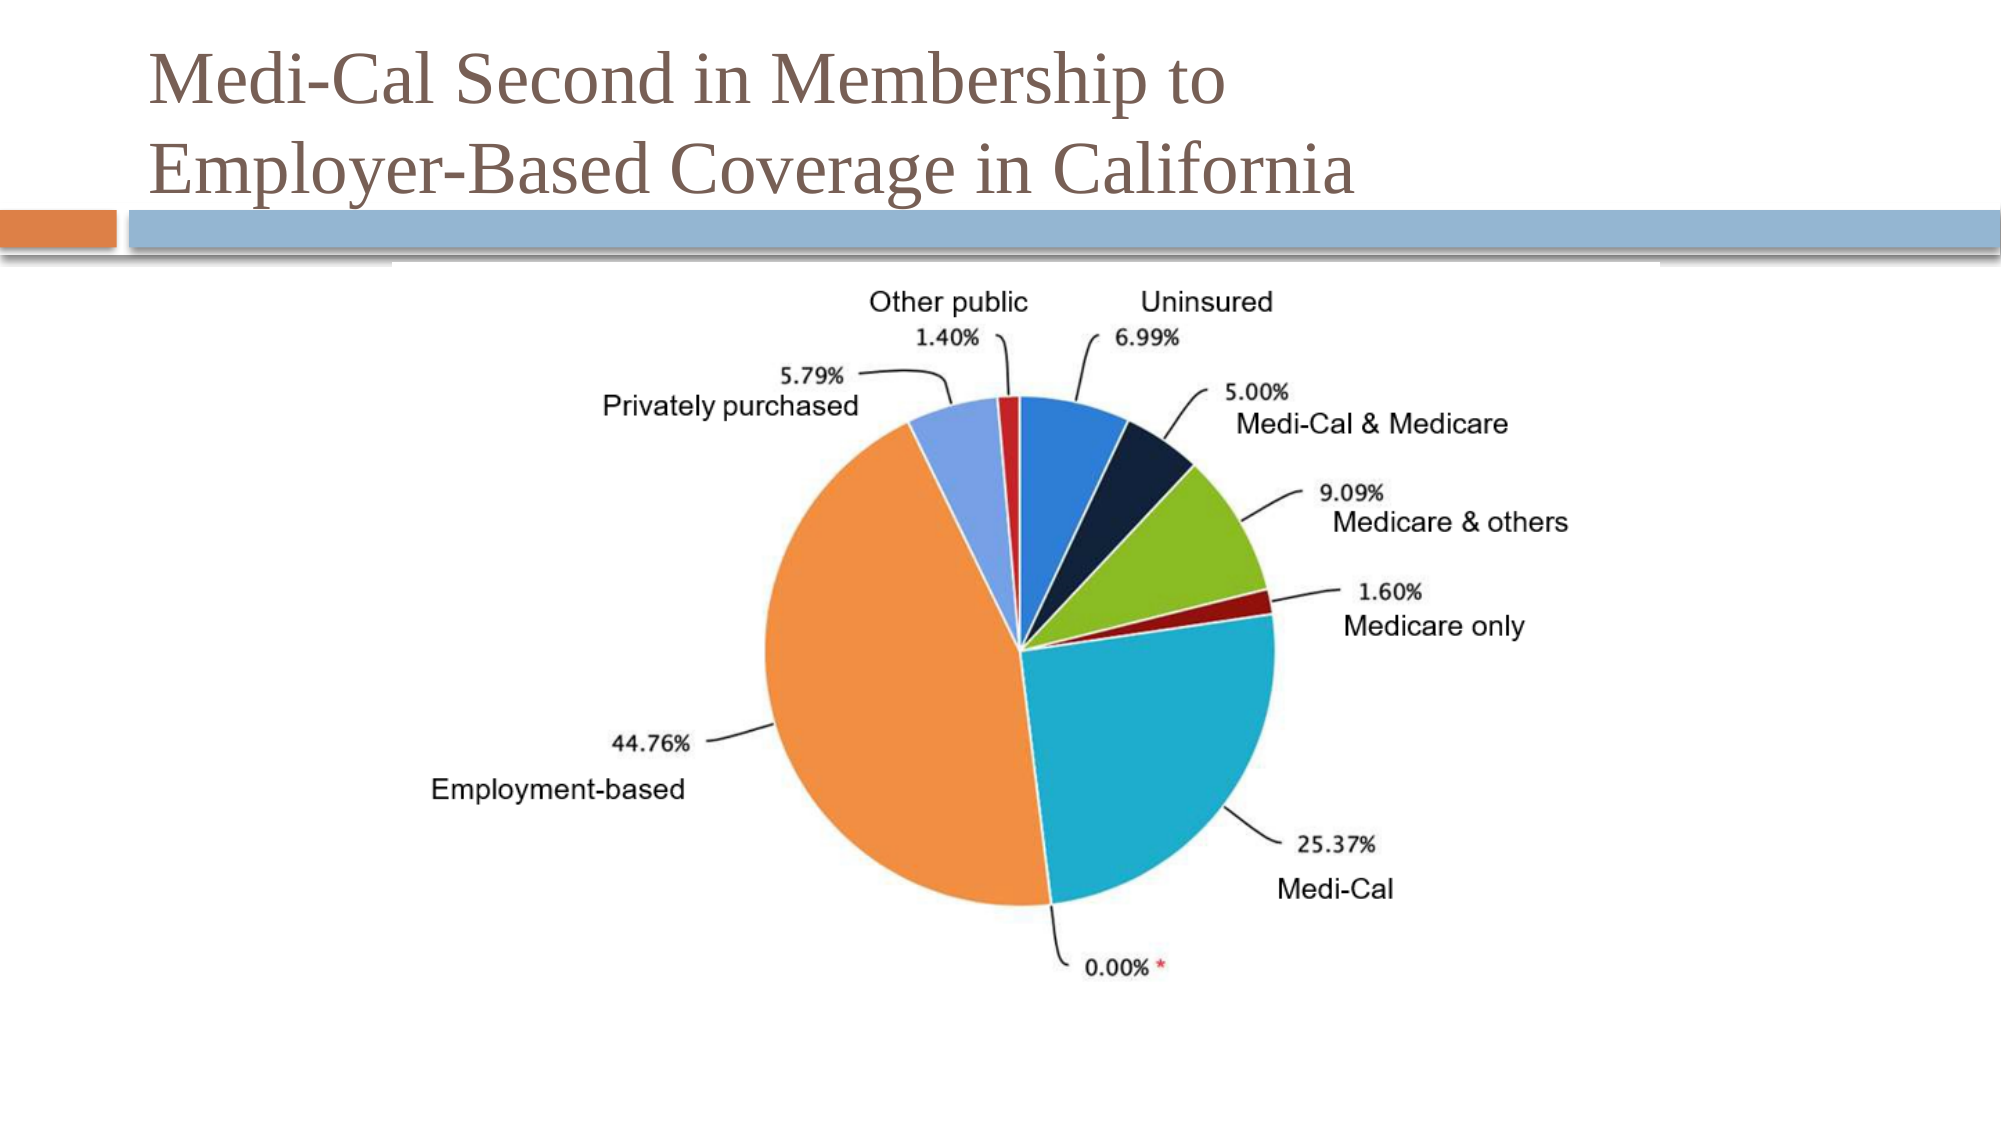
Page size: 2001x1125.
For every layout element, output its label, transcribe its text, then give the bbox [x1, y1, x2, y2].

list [391, 262, 1660, 1001]
title Medi-Cal Second in Membership to Employer-Based Coverage in California [133, 37, 1918, 200]
